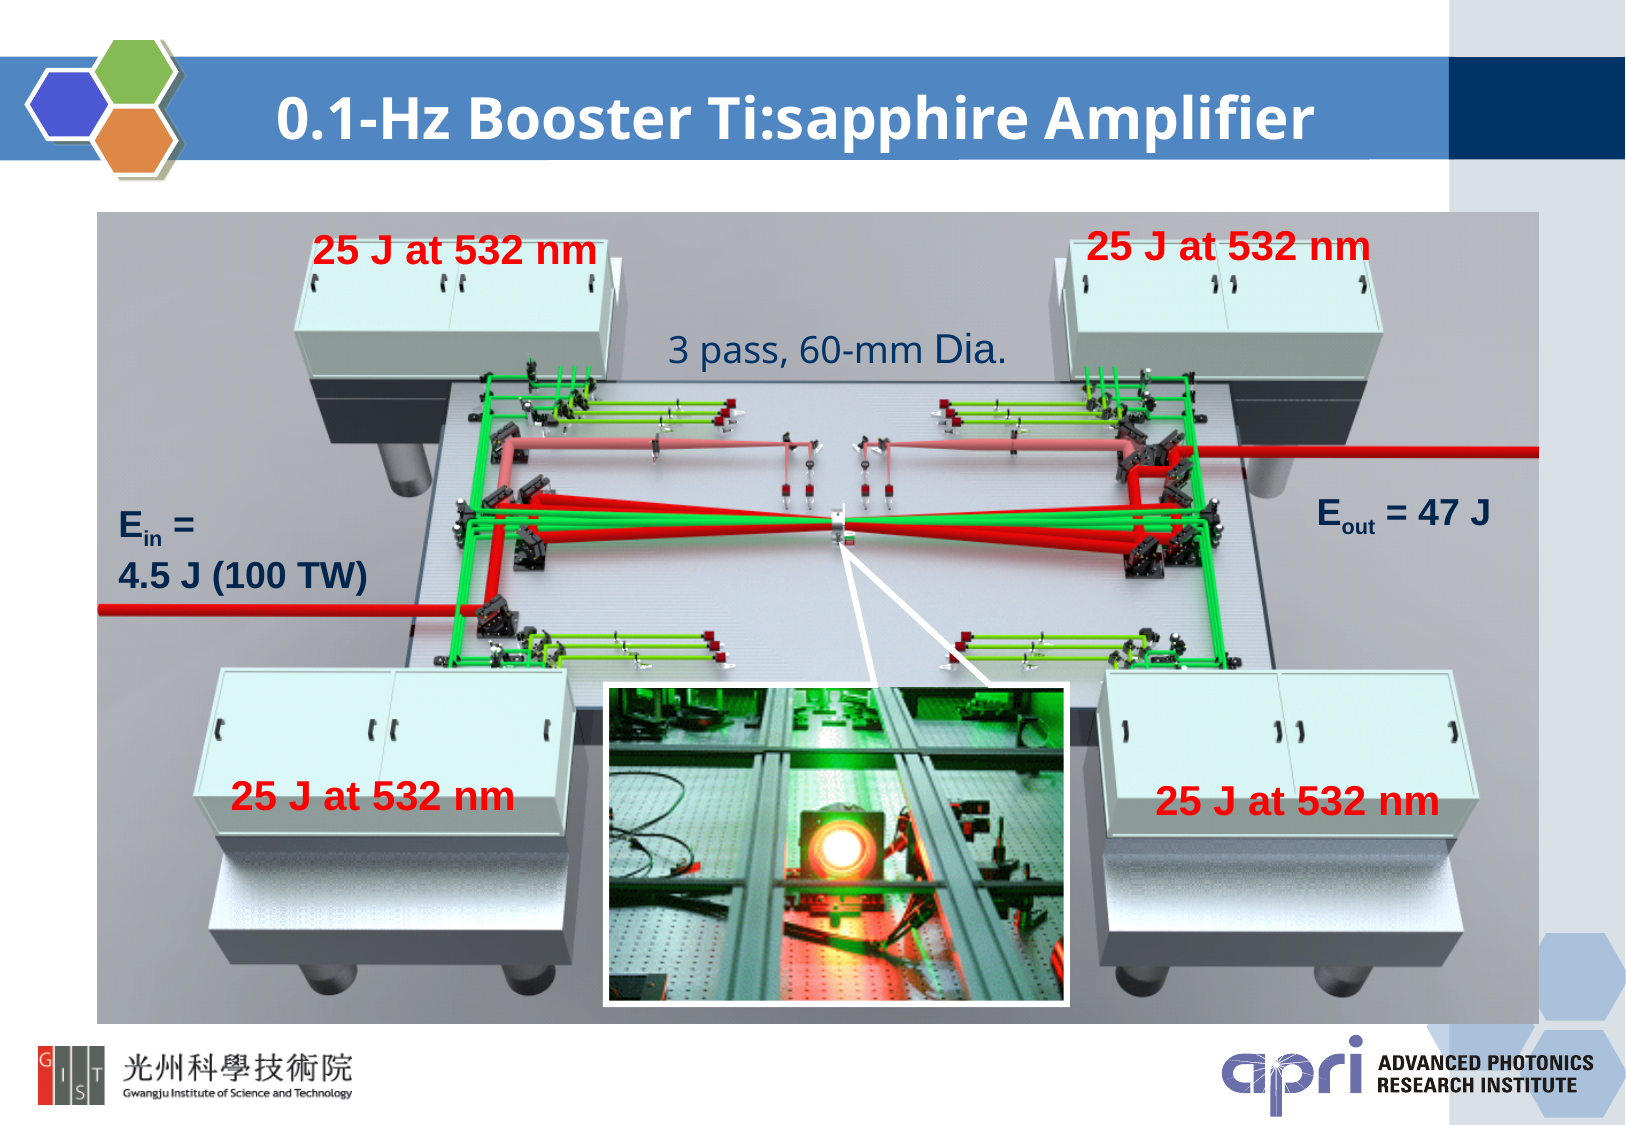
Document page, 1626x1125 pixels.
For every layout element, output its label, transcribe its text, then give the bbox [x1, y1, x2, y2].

picture [97, 212, 1540, 1024]
picture [38, 1046, 352, 1105]
text_box 0.1-Hz Booster Ti:sapphire Amplifier [261, 50, 1375, 159]
